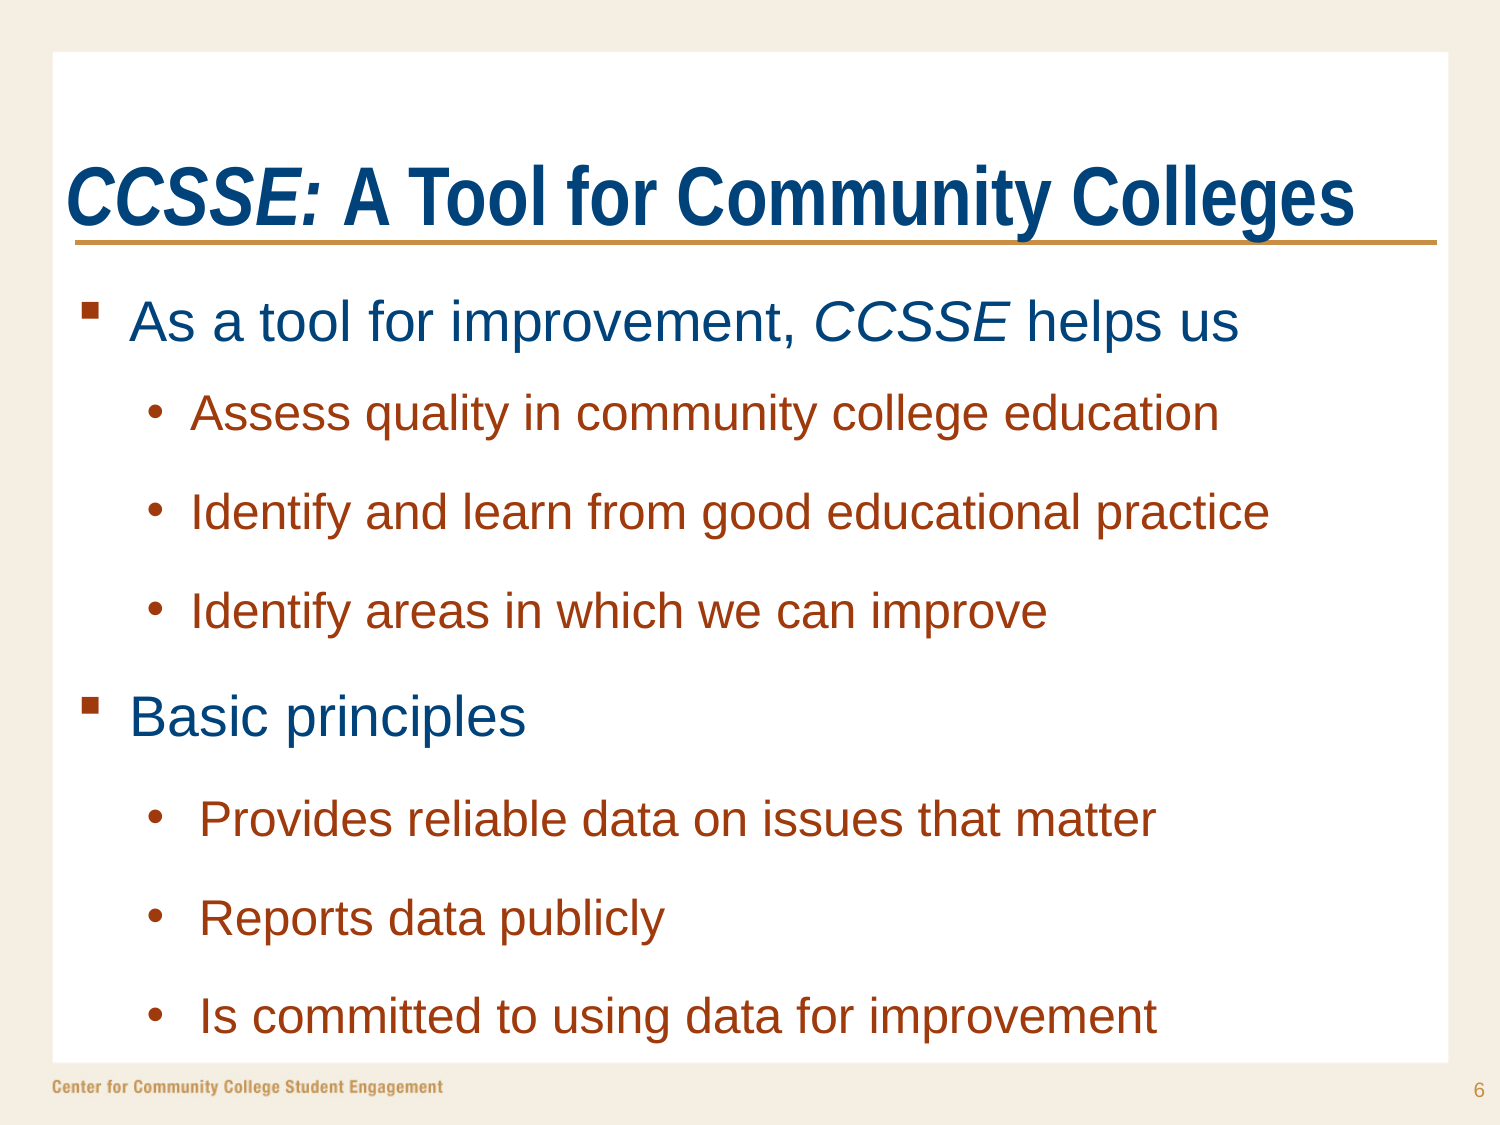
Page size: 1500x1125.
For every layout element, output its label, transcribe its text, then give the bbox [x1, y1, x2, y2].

list As a tool for improvement, CCSSE helps us Assess quality in community college education Identify and learn from good educational practice Identify areas in which we can improve Basic principles Provides reliable data on issues that matter Reports data publicly Is committed to using data for improvement [62, 262, 1413, 1063]
picture [0, 0, 1500, 1125]
title CCSSE: A Tool for Community Colleges [50, 79, 1450, 250]
slide_number 6 [1400, 1062, 1500, 1116]
